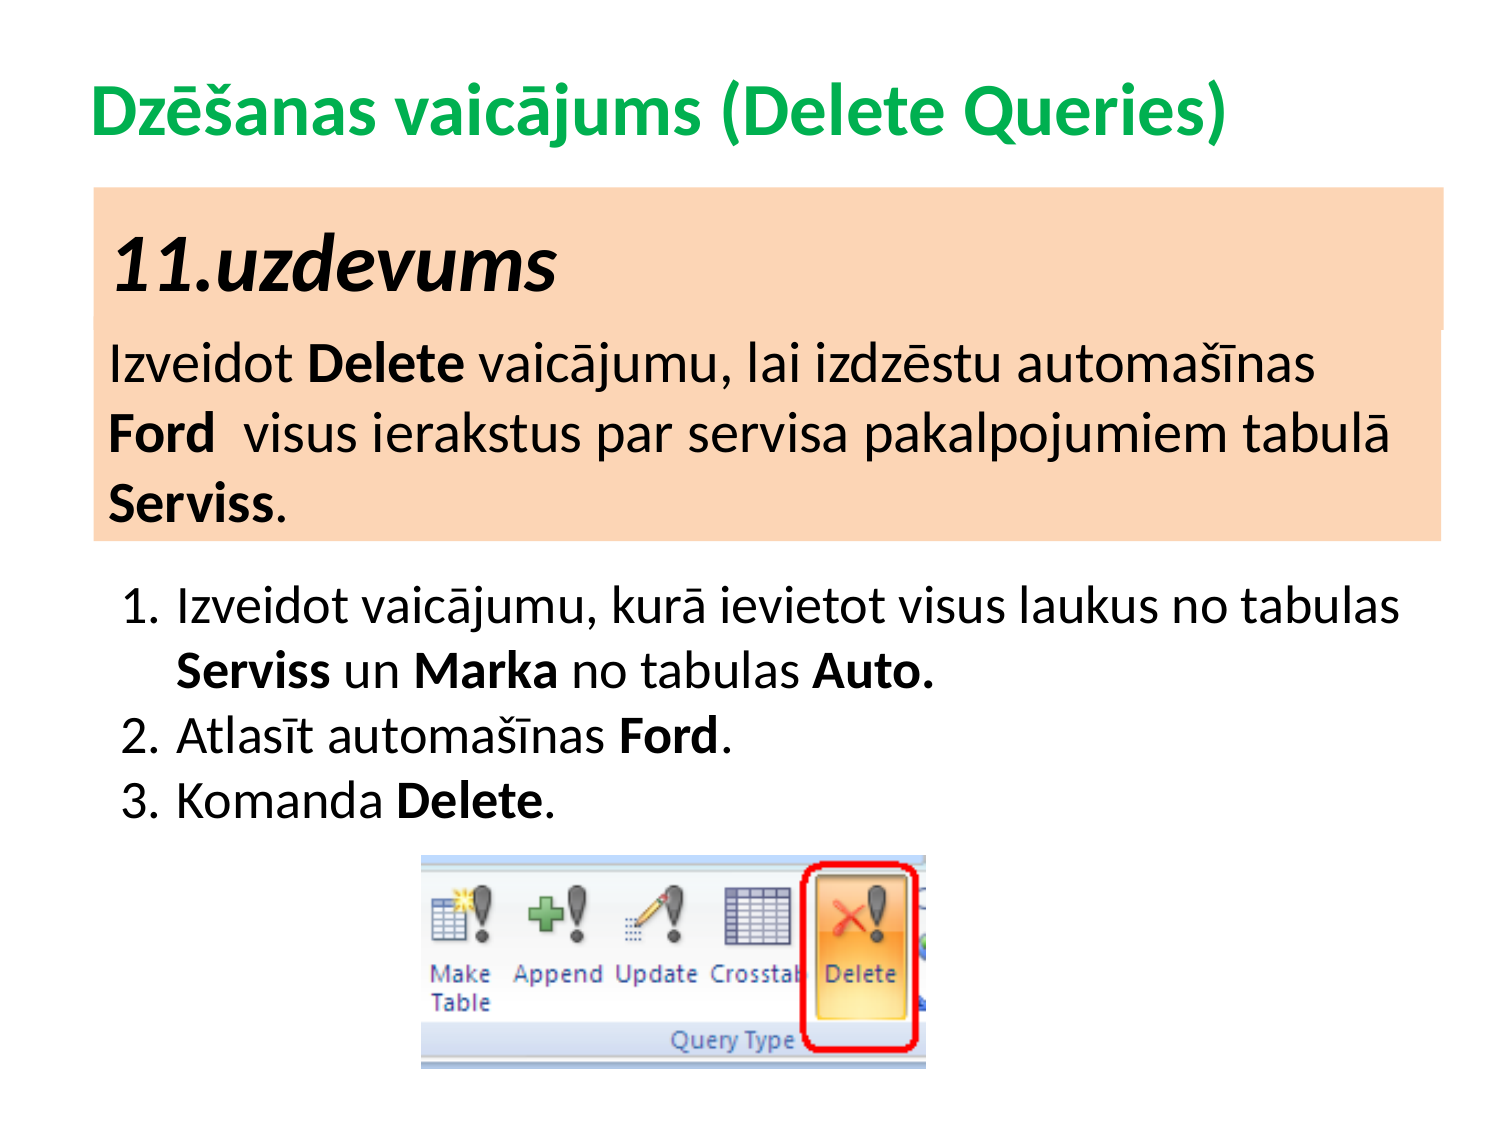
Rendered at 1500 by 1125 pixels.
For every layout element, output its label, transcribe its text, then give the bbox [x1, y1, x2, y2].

text_box 11.uzdevums [93, 187, 1444, 330]
picture [421, 855, 927, 1070]
text_box Izveidot Delete vaicājumu, lai izdzēstu automašīnas Ford visus ierakstus par servisa pakalpojumiem tabulā Serviss. [93, 316, 1442, 542]
title Dzēšanas vaicājums (Delete Queries) [75, 11, 1465, 200]
text_box Izveidot vaicājumu, kurā ievietot visus laukus no tabulas Serviss un Marka no tabulas Auto. Atlasīt automašīnas Ford. Komanda Delete. [105, 562, 1430, 837]
